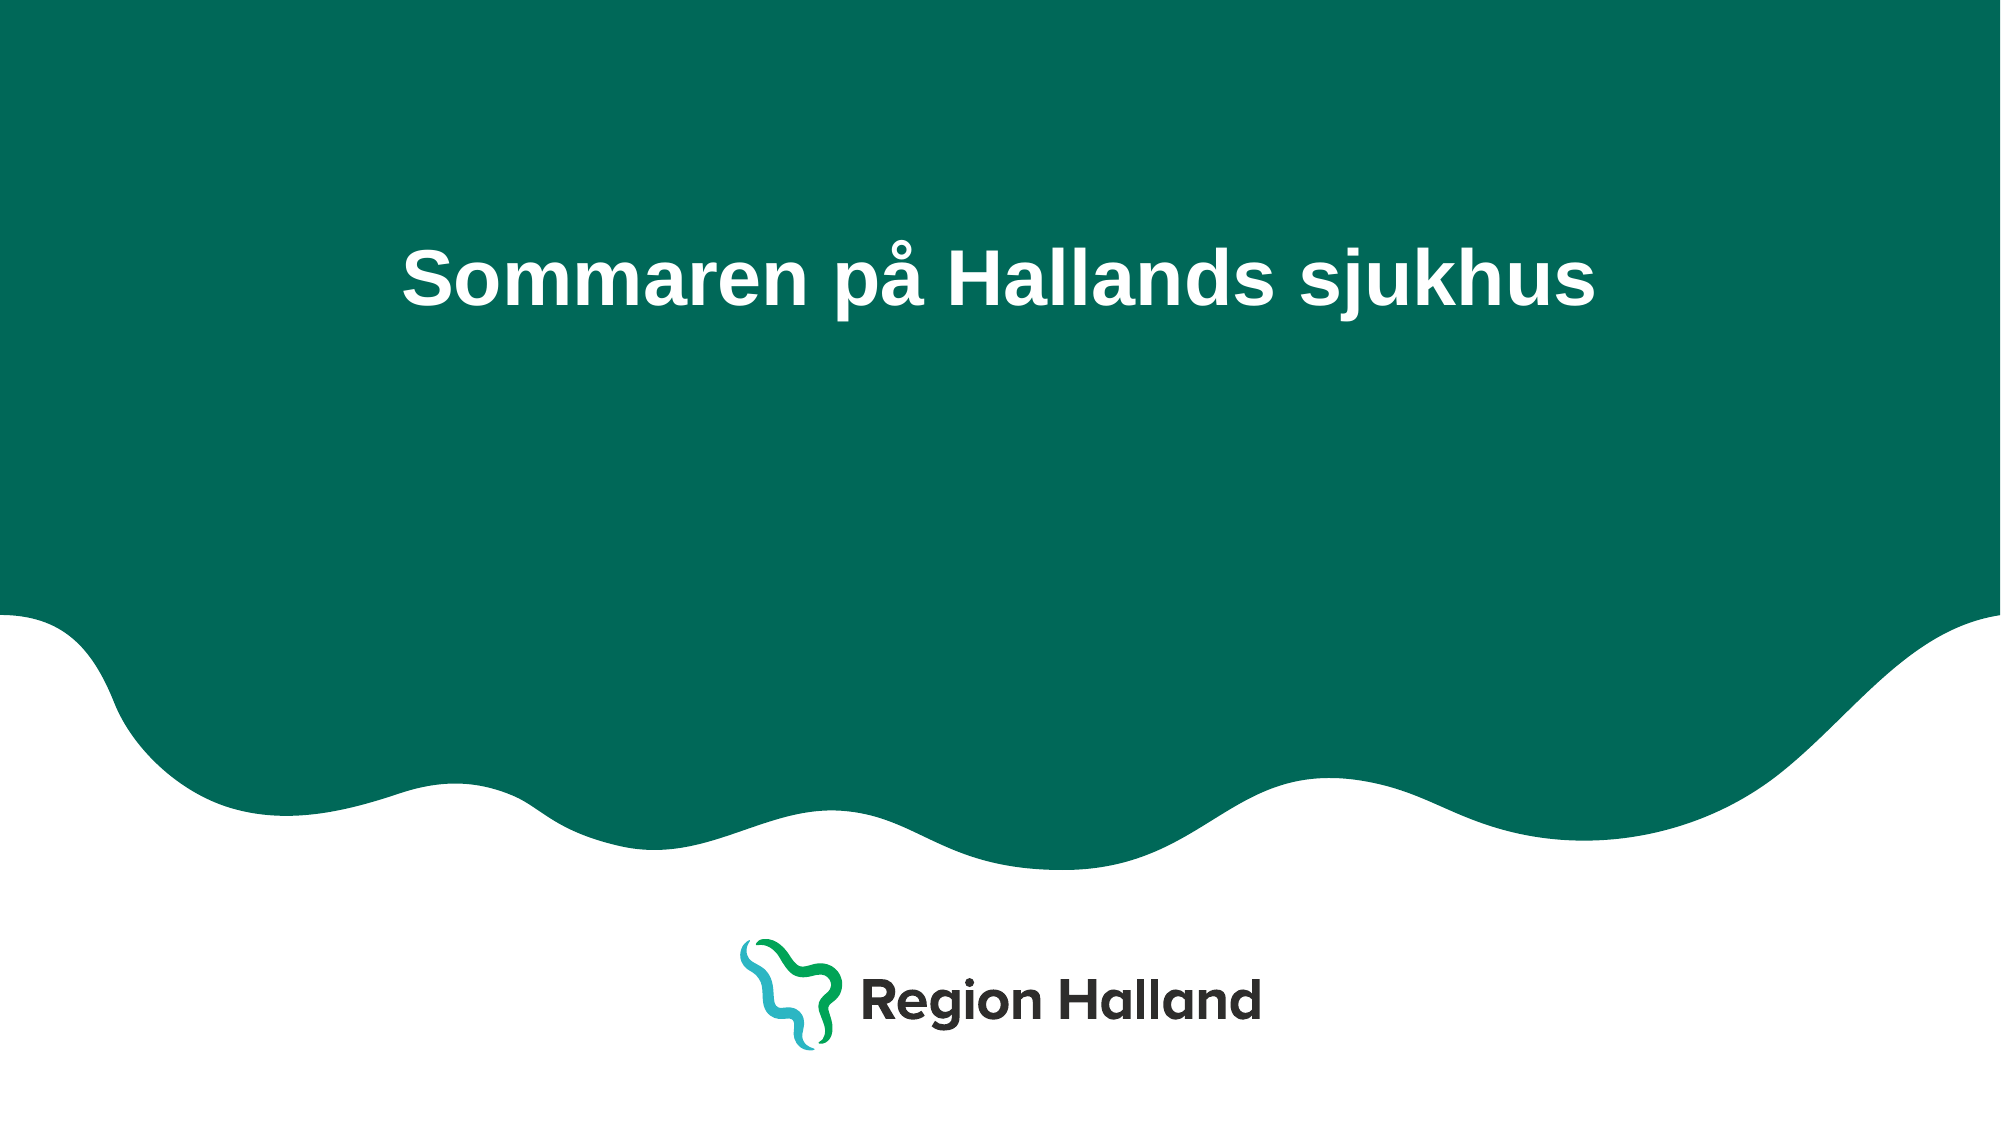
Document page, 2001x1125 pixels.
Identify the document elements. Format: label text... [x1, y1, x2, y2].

title Sommaren på Hallands sjukhus [291, 226, 1709, 581]
